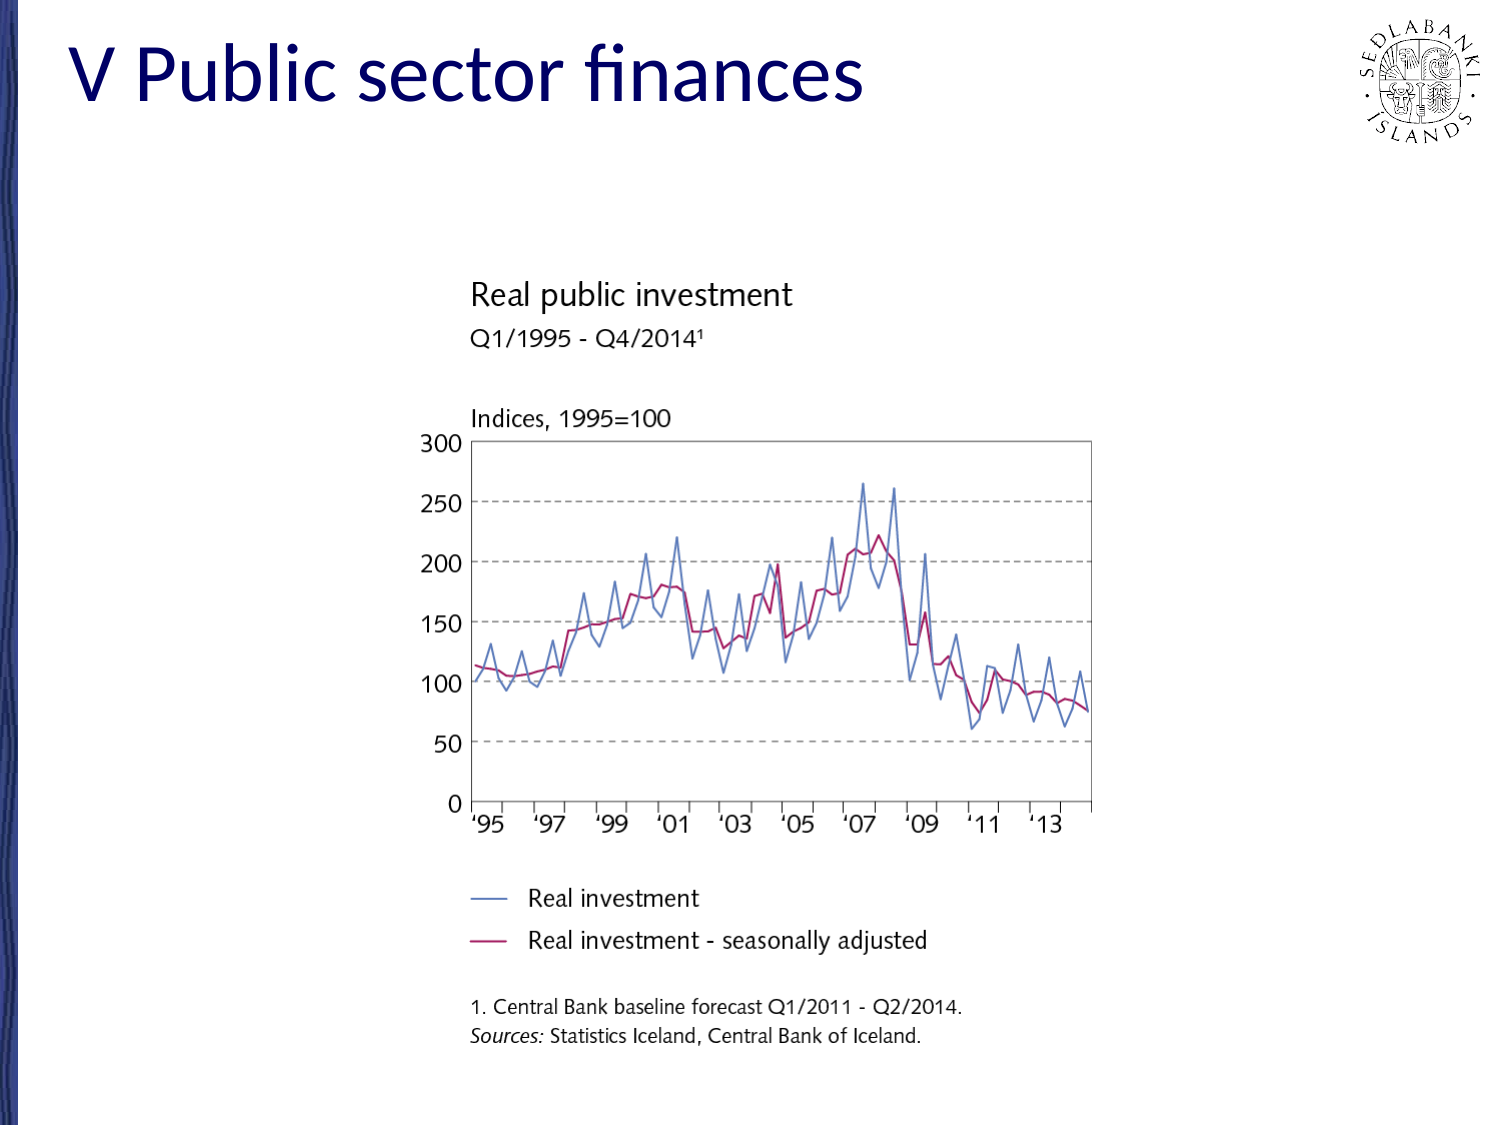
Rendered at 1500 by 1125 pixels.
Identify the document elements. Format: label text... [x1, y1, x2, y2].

picture [0, 0, 18, 1125]
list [420, 278, 1092, 1048]
title V Public sector finances [52, 10, 1353, 209]
picture [1357, 18, 1482, 149]
